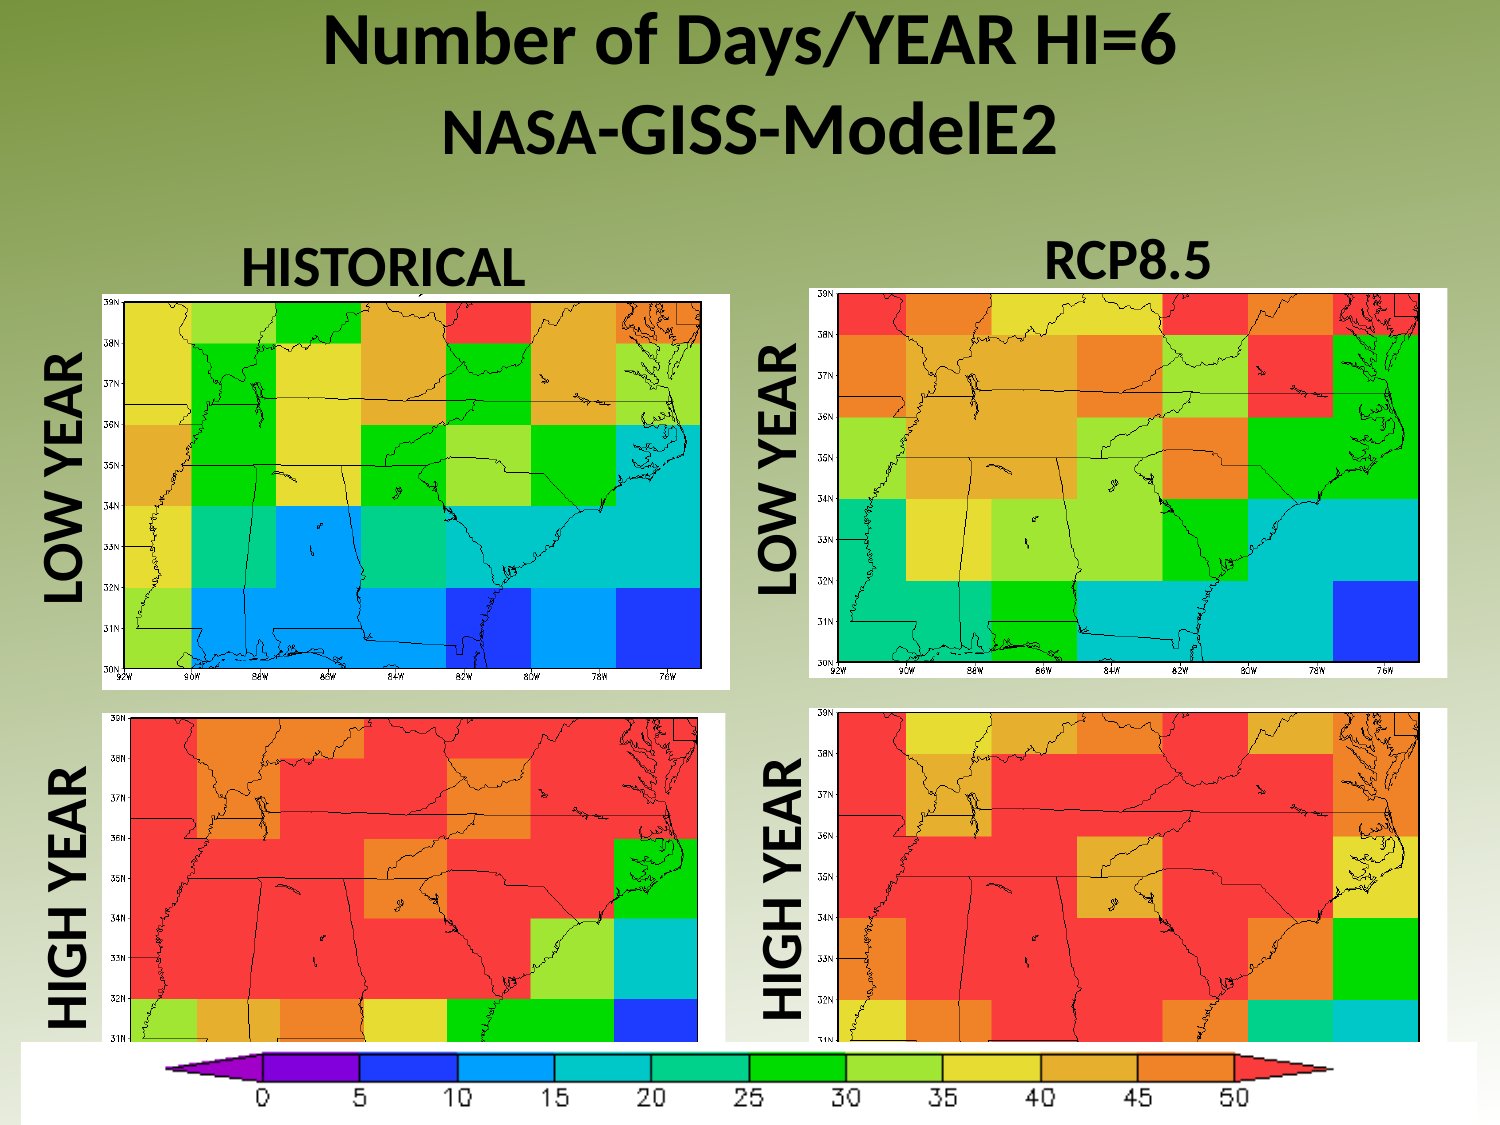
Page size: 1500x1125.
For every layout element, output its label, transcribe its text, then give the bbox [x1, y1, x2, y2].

picture [20, 708, 1478, 1125]
text_box RCP8.5 [1029, 214, 1461, 299]
text_box HIGH YEAR [735, 712, 804, 1038]
title Number of Days/YEAR HI=6 NASA-GISS-ModelE2 [75, 0, 1425, 173]
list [101, 294, 752, 690]
text_box HISTORICAL [226, 220, 657, 293]
text_box LOW YEAR [16, 295, 99, 621]
text_box HIGH YEAR [20, 720, 96, 1042]
text_box LOW YEAR [731, 286, 809, 612]
picture [808, 288, 1448, 679]
